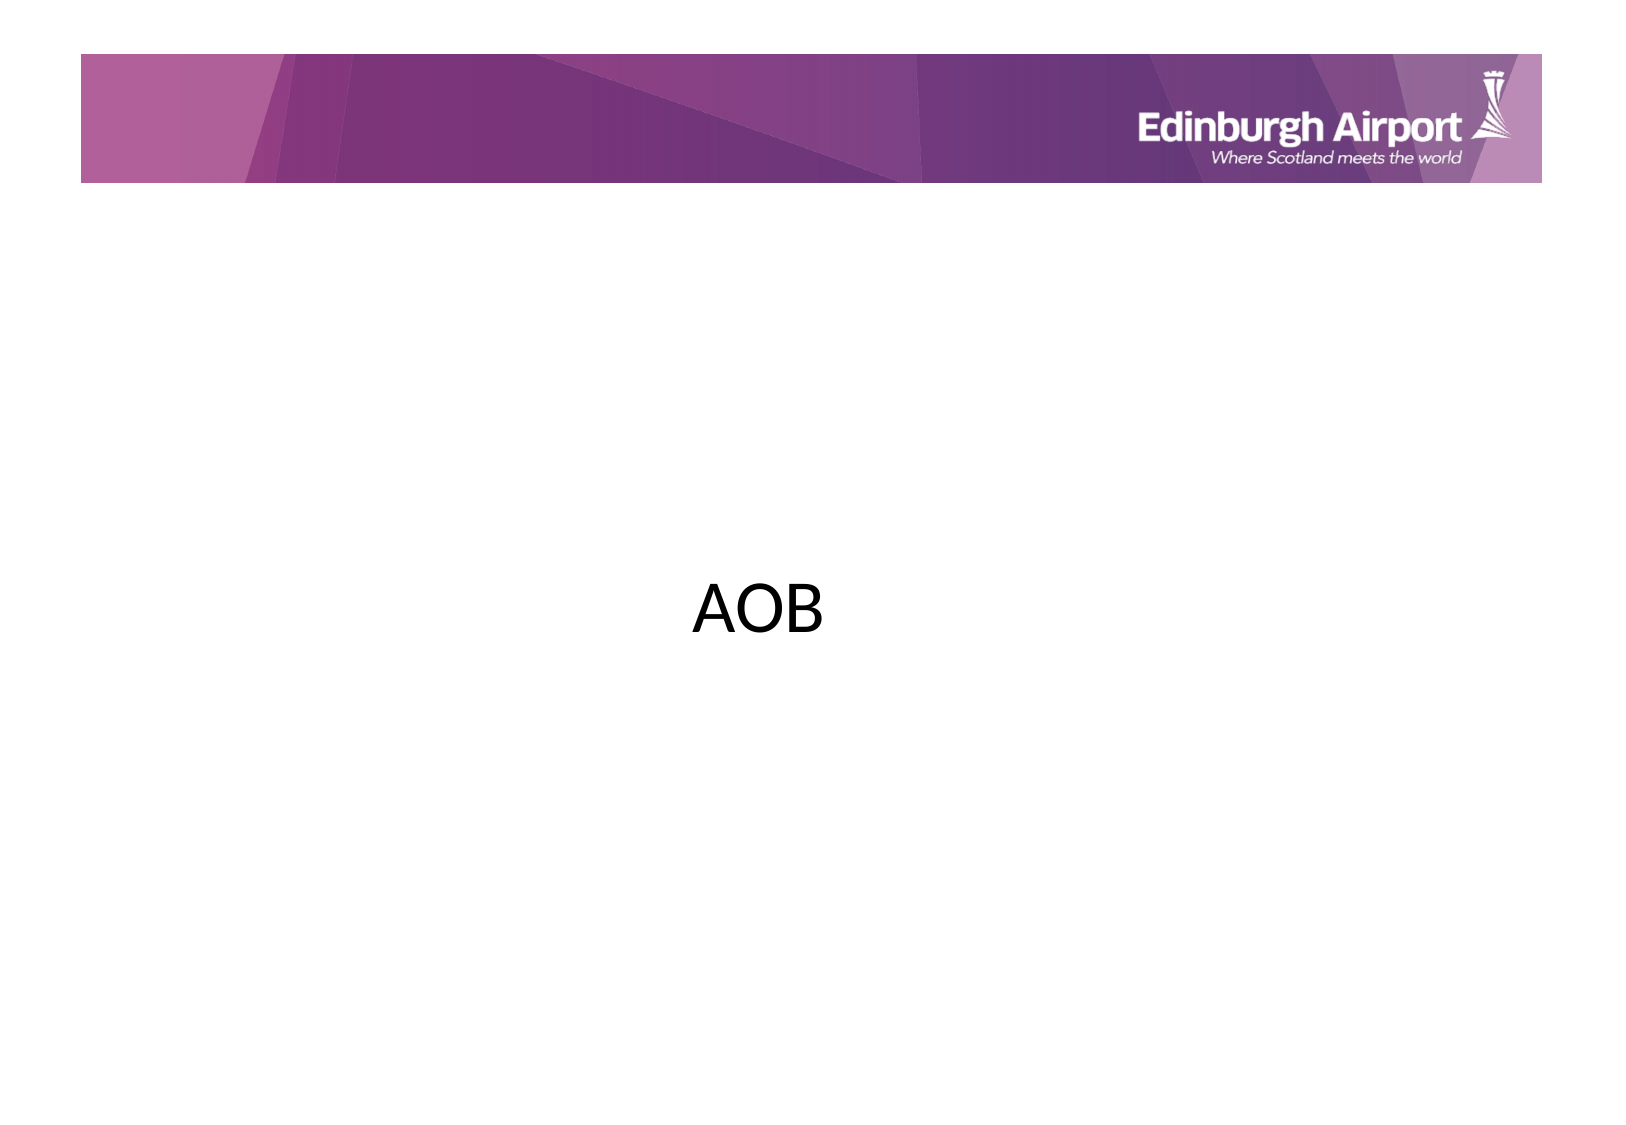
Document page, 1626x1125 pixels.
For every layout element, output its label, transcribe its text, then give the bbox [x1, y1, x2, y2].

picture [81, 30, 1542, 192]
text_box AOB [458, 550, 1061, 656]
